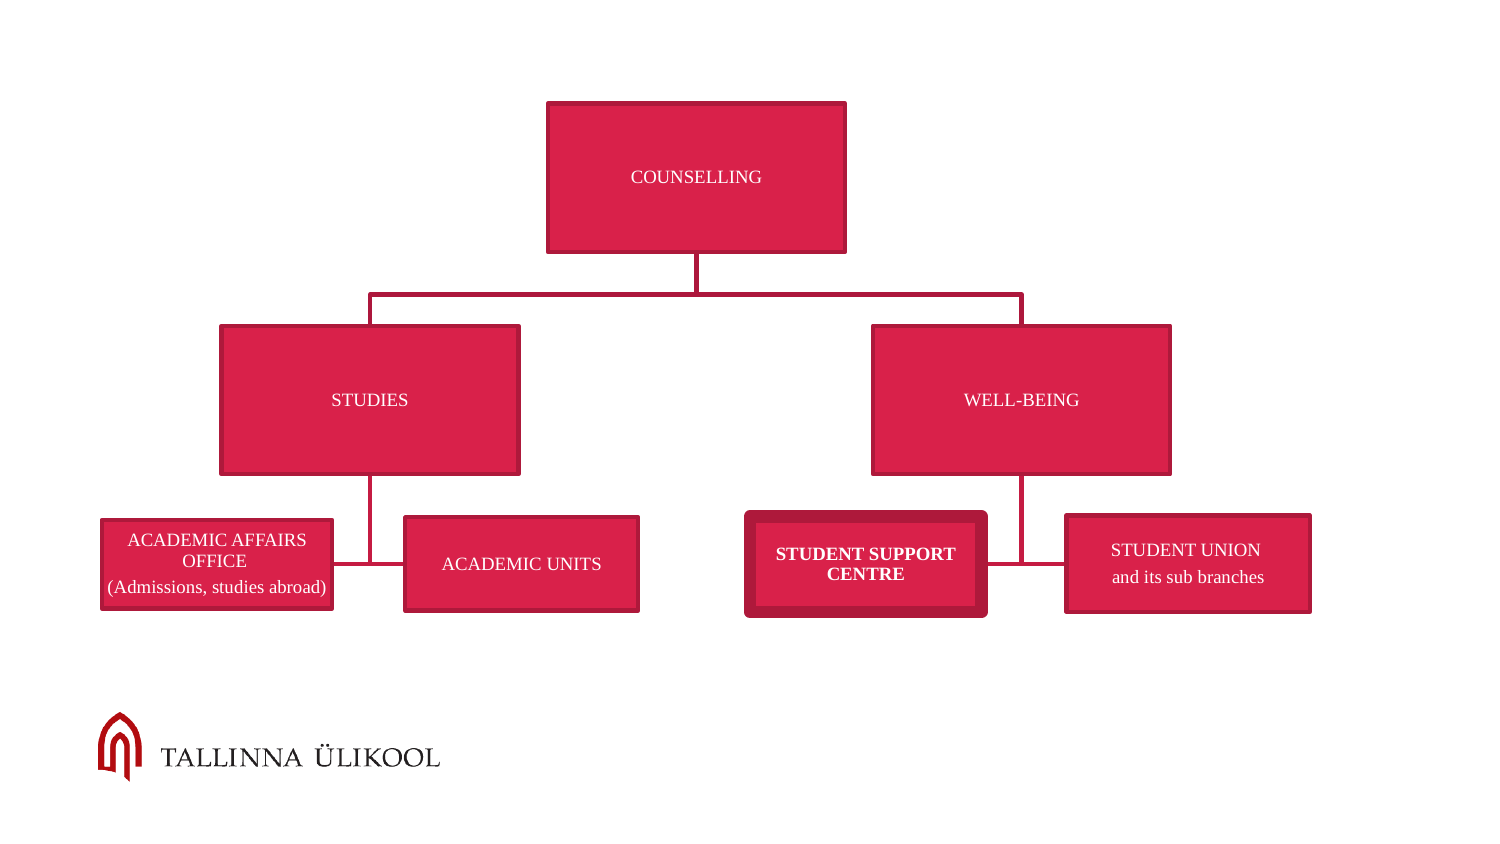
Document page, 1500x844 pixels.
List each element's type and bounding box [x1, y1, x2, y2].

picture [98, 711, 440, 782]
text_box [101, 103, 1311, 613]
